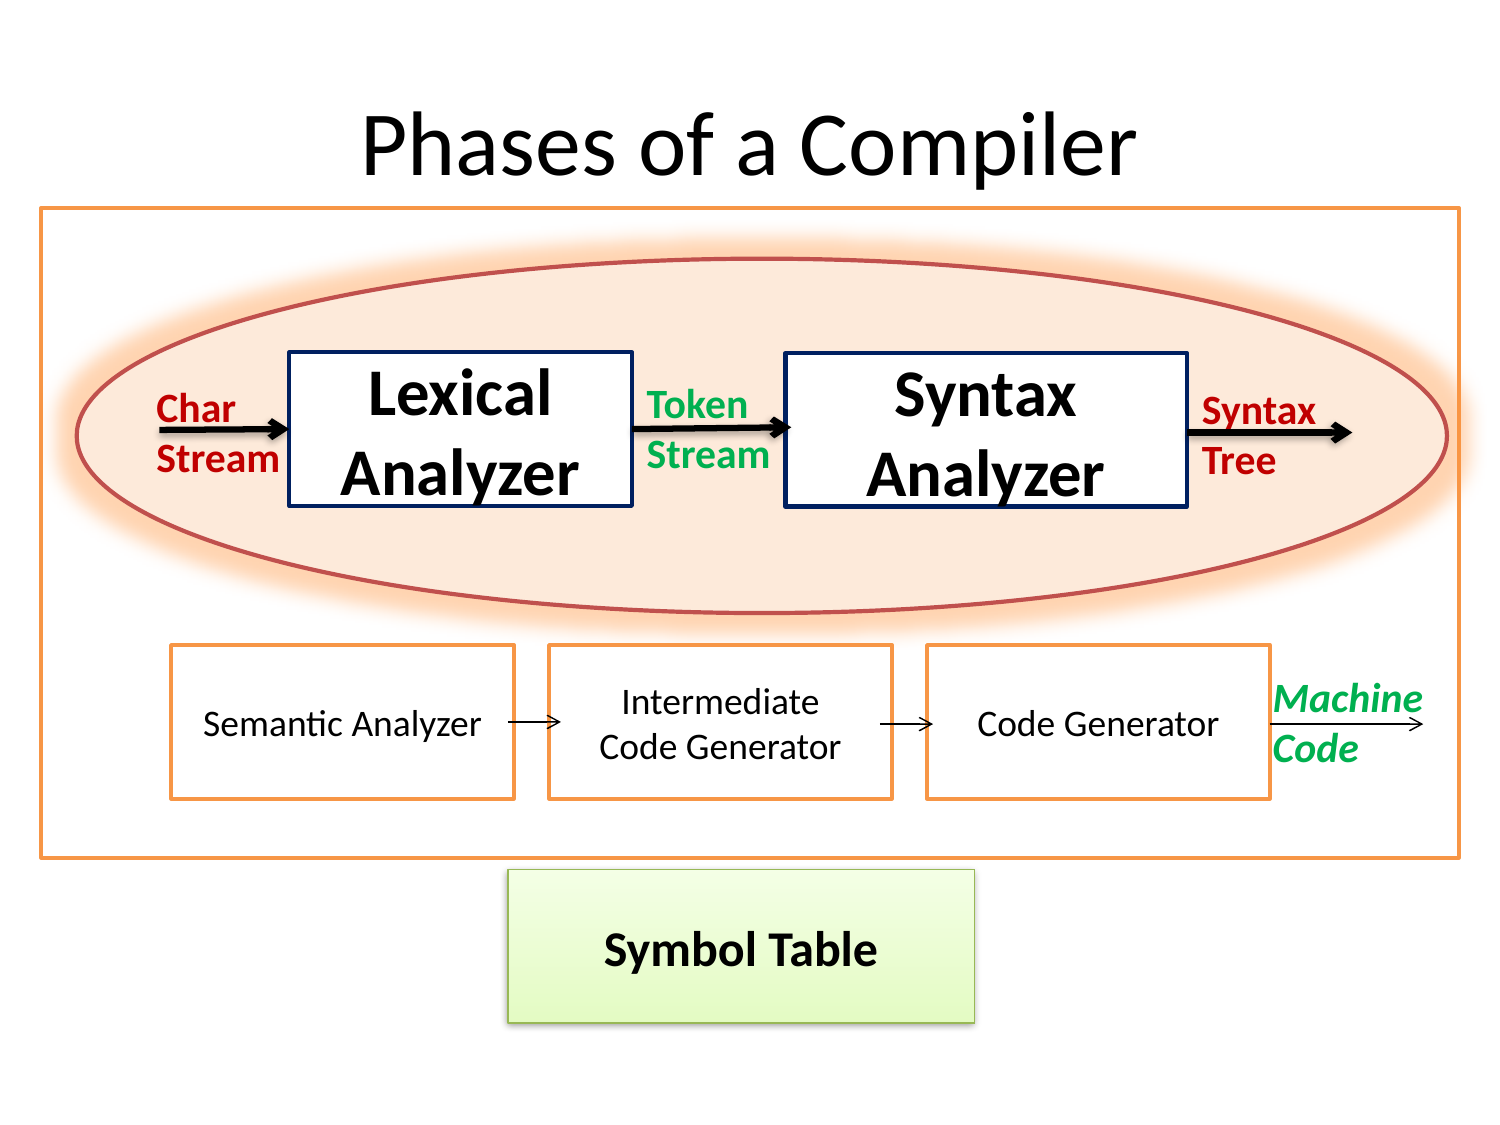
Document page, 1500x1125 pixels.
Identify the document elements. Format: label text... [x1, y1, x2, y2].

text_box Syntax Tree [1187, 375, 1353, 431]
text_box [74, 256, 1450, 616]
text_box Lexical Analyzer [287, 350, 634, 508]
text_box Token Stream [631, 437, 792, 485]
text_box Code Generator [925, 643, 1272, 801]
title Phases of a Compiler [75, 45, 1425, 233]
text_box Syntax Analyzer [783, 351, 1189, 509]
text_box Token Stream [631, 369, 792, 427]
text_box Machine Code [1257, 663, 1459, 779]
text_box Char Stream [141, 373, 302, 489]
text_box [39, 206, 1461, 860]
text_box Syntax Tree [1187, 440, 1353, 491]
text_box Intermediate Code Generator [547, 643, 894, 801]
text_box Symbol Table [507, 869, 975, 1024]
text_box Semantic Analyzer [169, 643, 516, 801]
